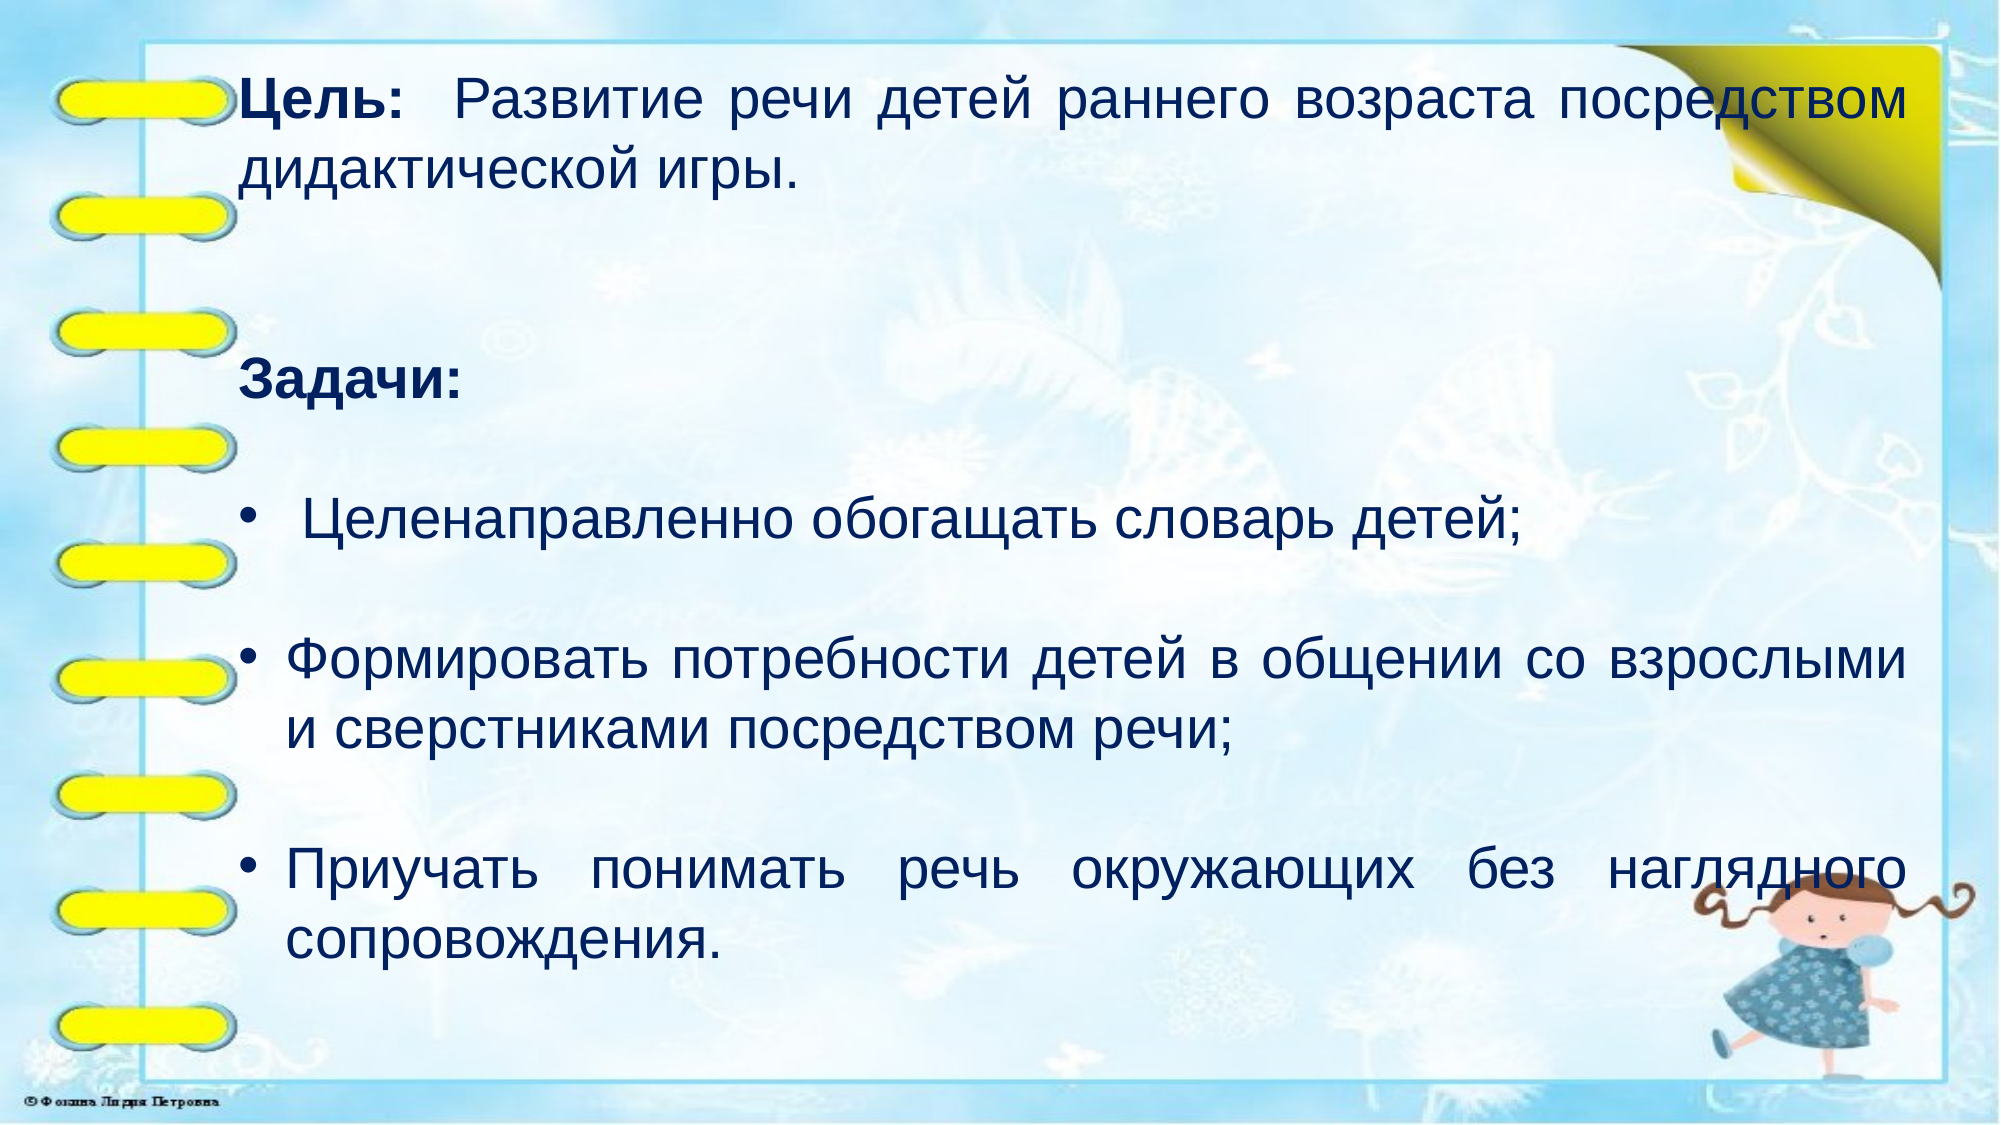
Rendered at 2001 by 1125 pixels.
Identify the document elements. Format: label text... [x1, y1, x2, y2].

picture [0, 0, 2001, 1125]
text_box Цель: Развитие речи детей раннего возраста посредством дидактической игры. Задачи: Целенаправленно обогащать словарь детей; Формировать потребности детей в общении со взрослыми и сверстниками посредством речи; Приучать понимать речь окружающих без наглядного сопровождения. [223, 52, 1924, 978]
